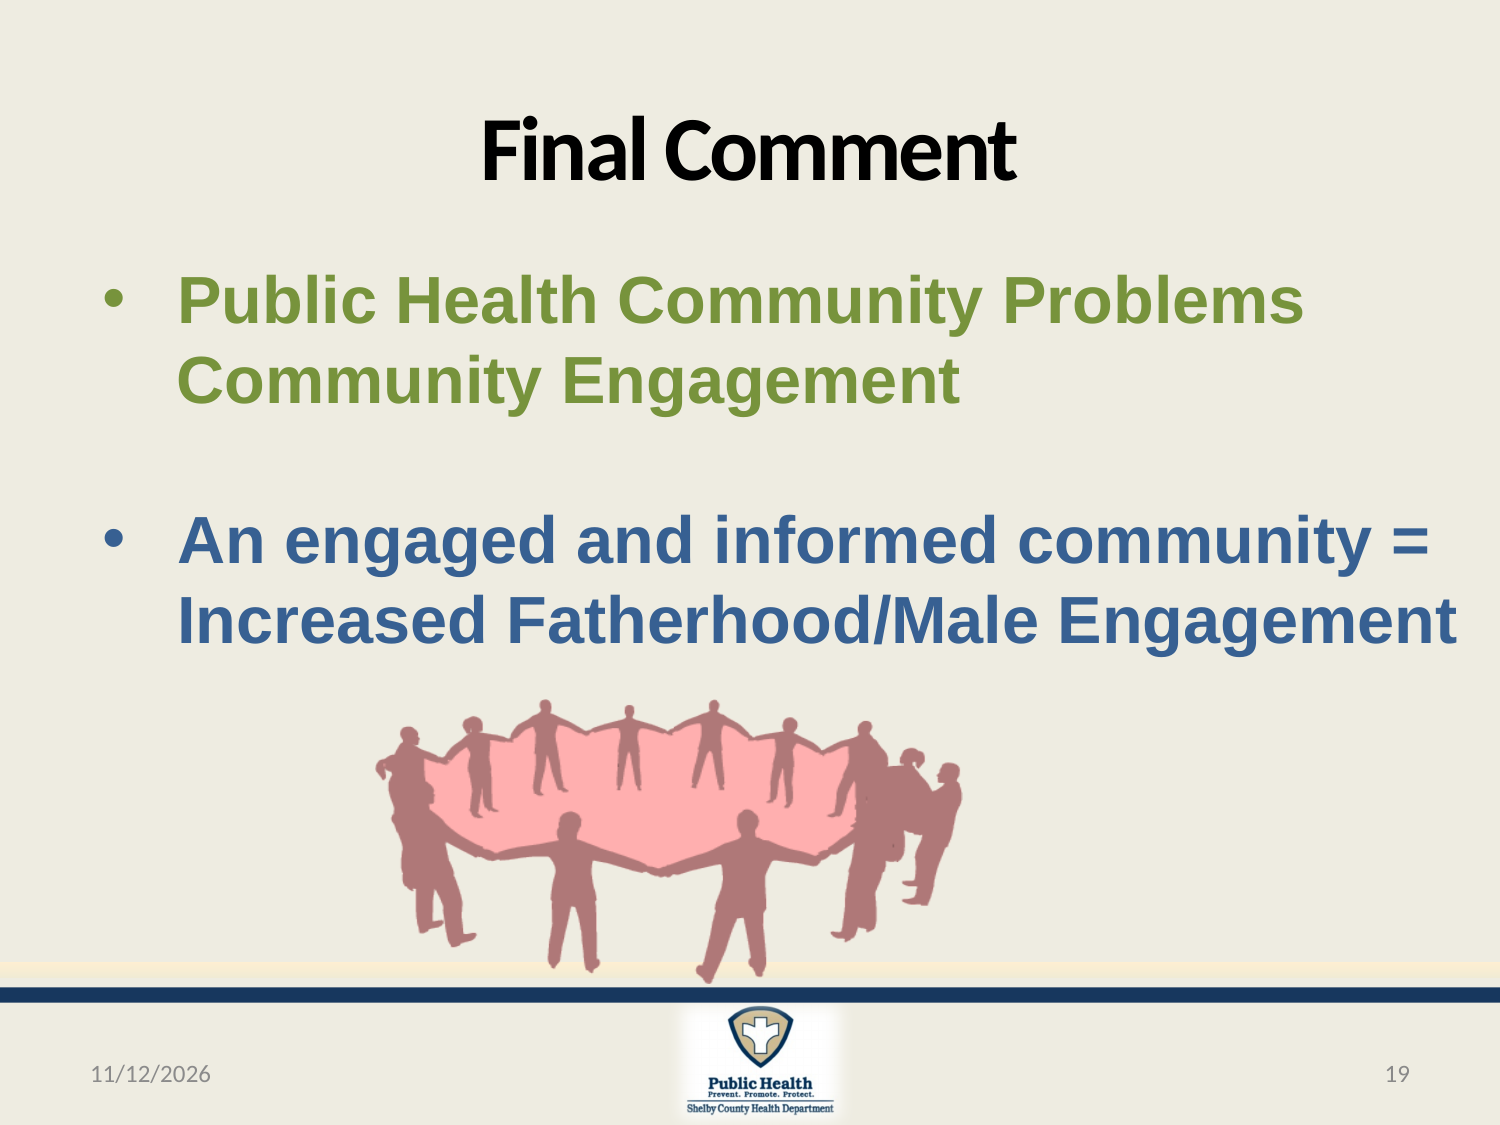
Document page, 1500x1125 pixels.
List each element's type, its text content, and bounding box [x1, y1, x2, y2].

title Final Comment [75, 50, 1425, 238]
picture [692, 1015, 829, 1108]
picture [374, 699, 963, 984]
text_box Public Health Community Problems Community Engagement An engaged and informed community = Increased Fatherhood/Male Engagement [87, 249, 1475, 665]
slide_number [75, 1042, 425, 1103]
slide_number 19 [1074, 1042, 1425, 1103]
